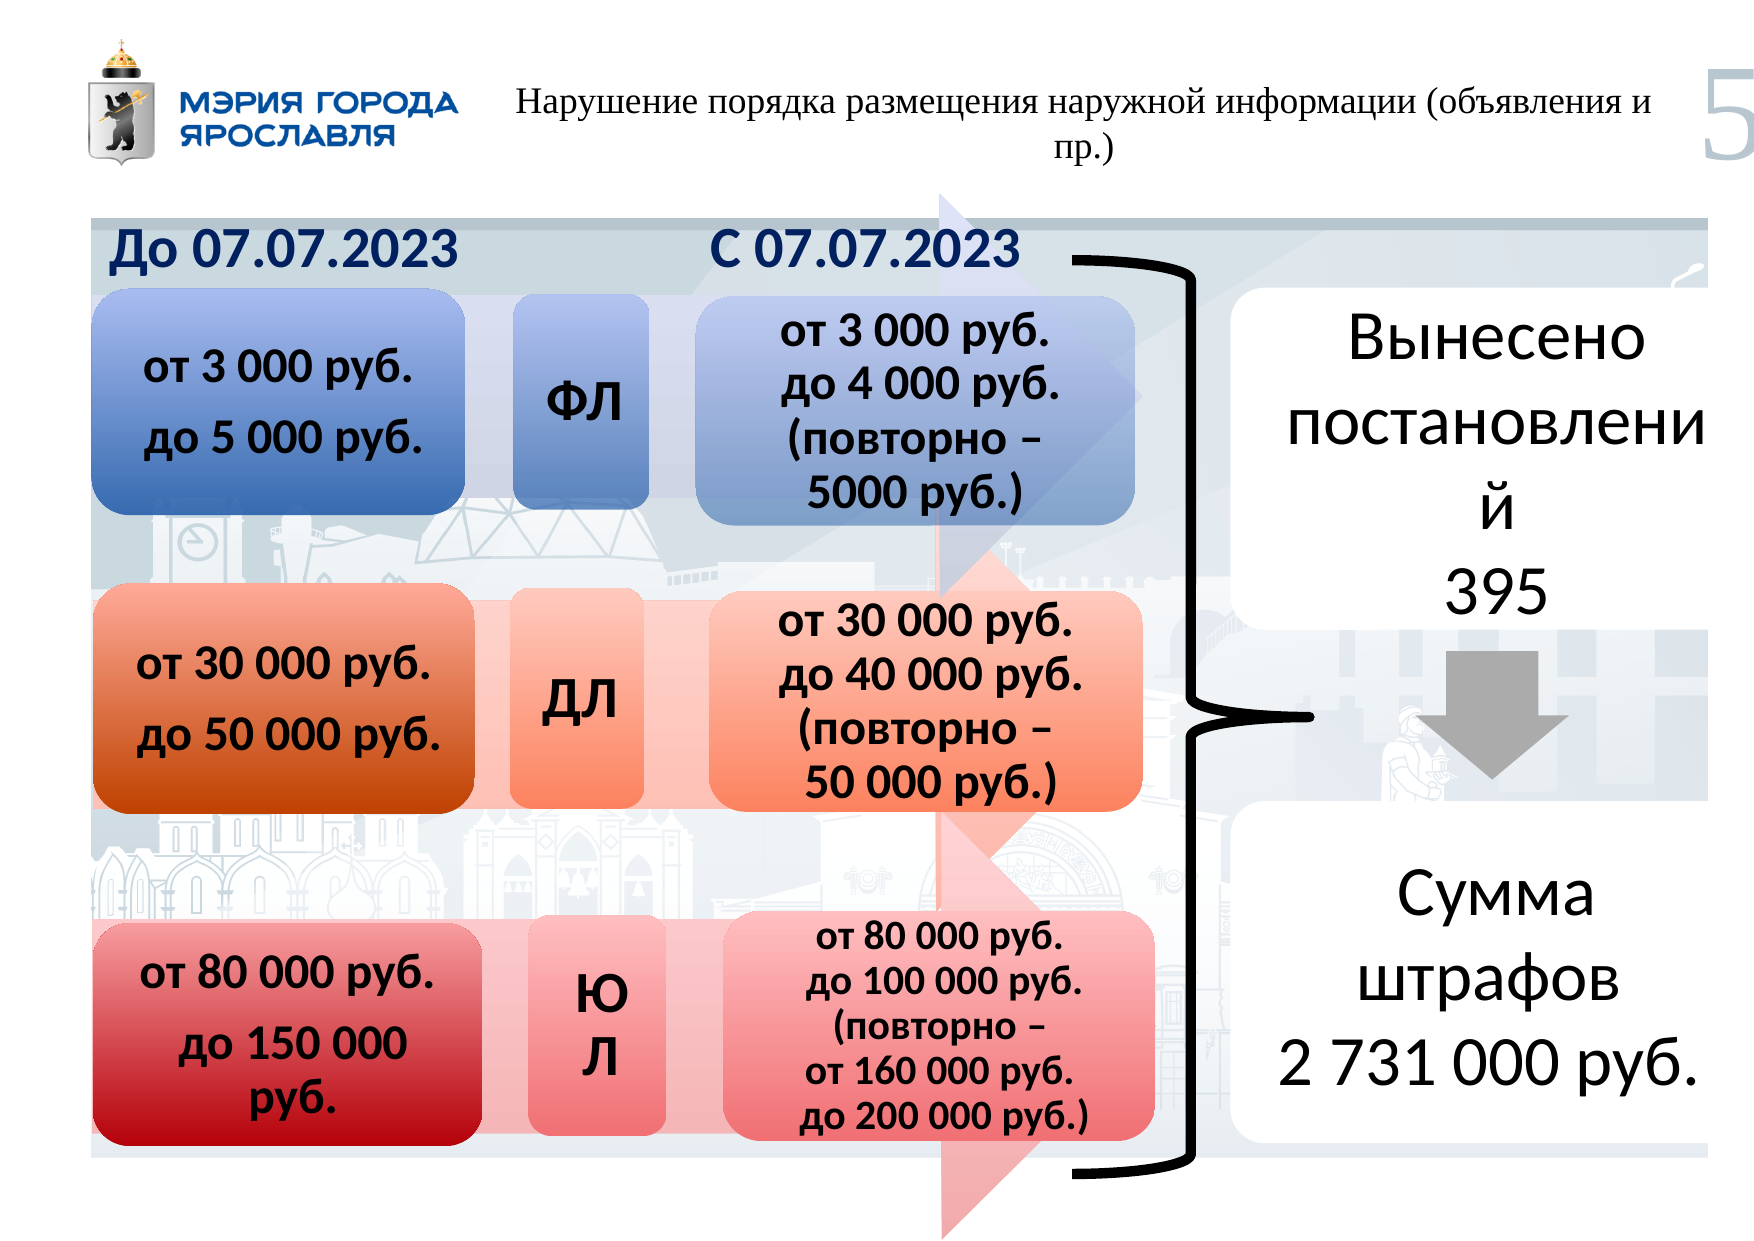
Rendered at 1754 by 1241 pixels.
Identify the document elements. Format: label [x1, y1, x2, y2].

picture [0, 0, 1754, 1241]
text_box [91, 193, 1143, 599]
text_box [1230, 287, 1754, 1144]
text_box [91, 811, 1156, 1241]
text_box [92, 496, 1144, 811]
